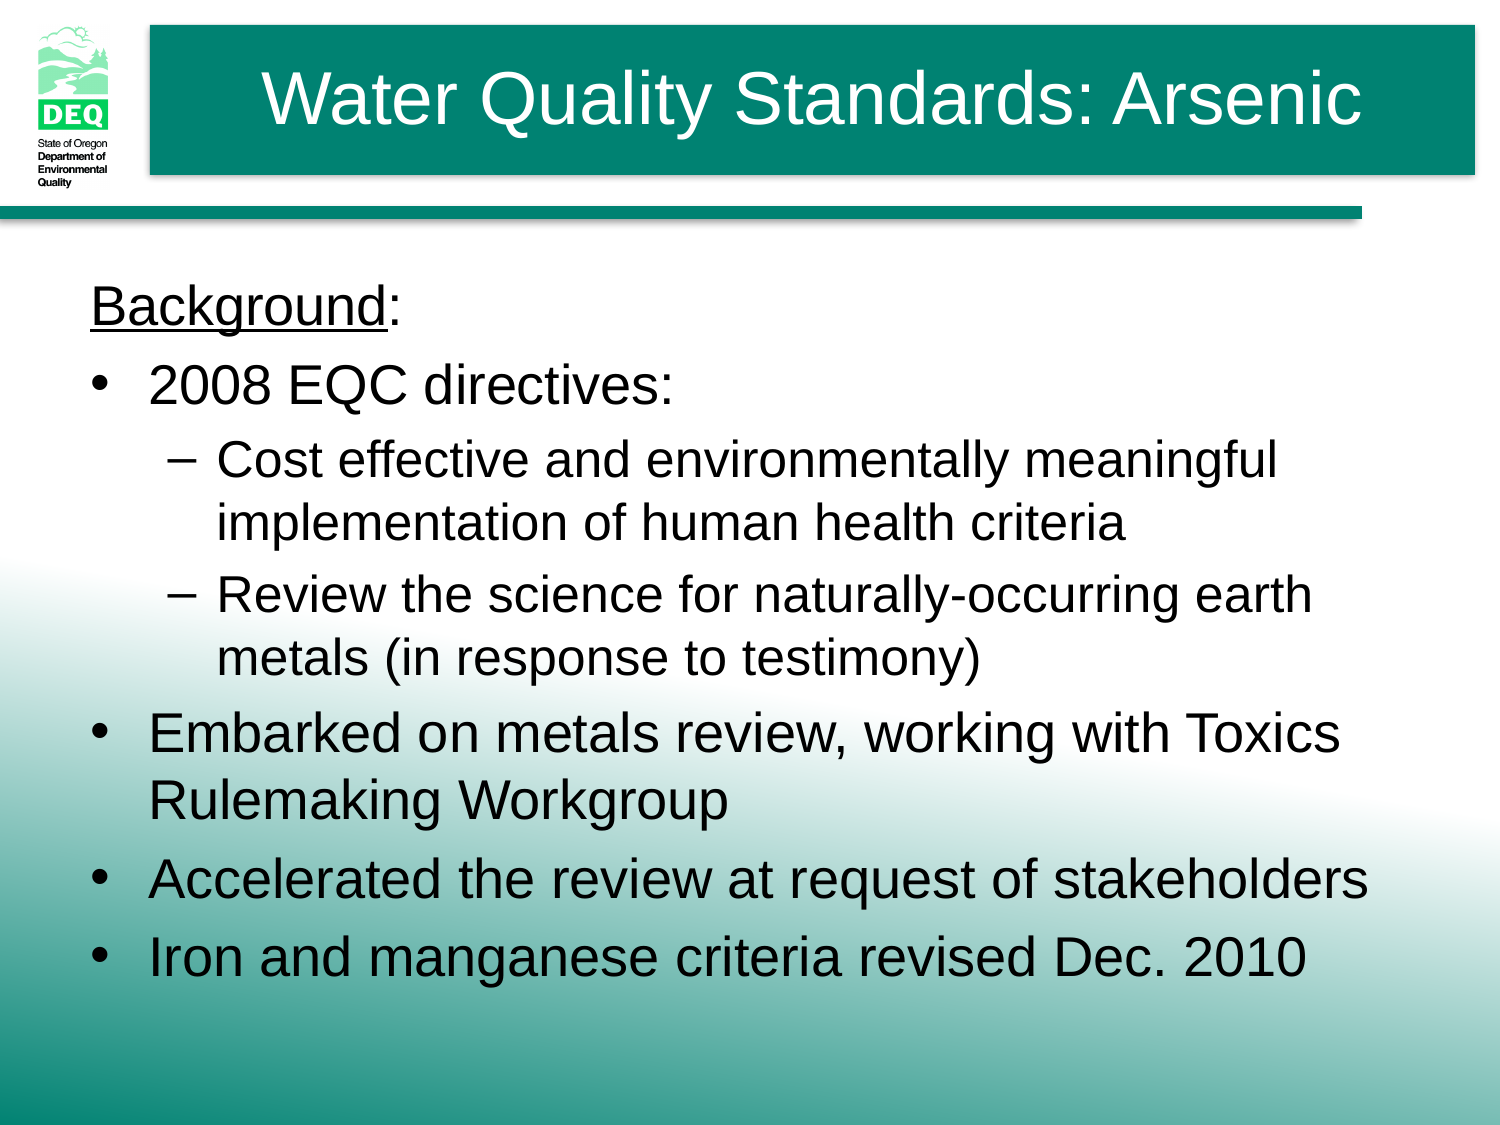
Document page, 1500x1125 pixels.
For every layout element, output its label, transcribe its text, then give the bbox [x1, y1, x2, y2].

picture [37, 24, 110, 190]
list Background: 2008 EQC directives: Cost effective and environmentally meaningful implementation of human health criteria Review the science for naturally-occurring earth metals (in response to testimony) Embarked on metals review, working with Toxics Rulemaking Workgroup Accelerated the review at request of stakeholders Iron and manganese criteria revised Dec. 2010 [75, 262, 1425, 1005]
